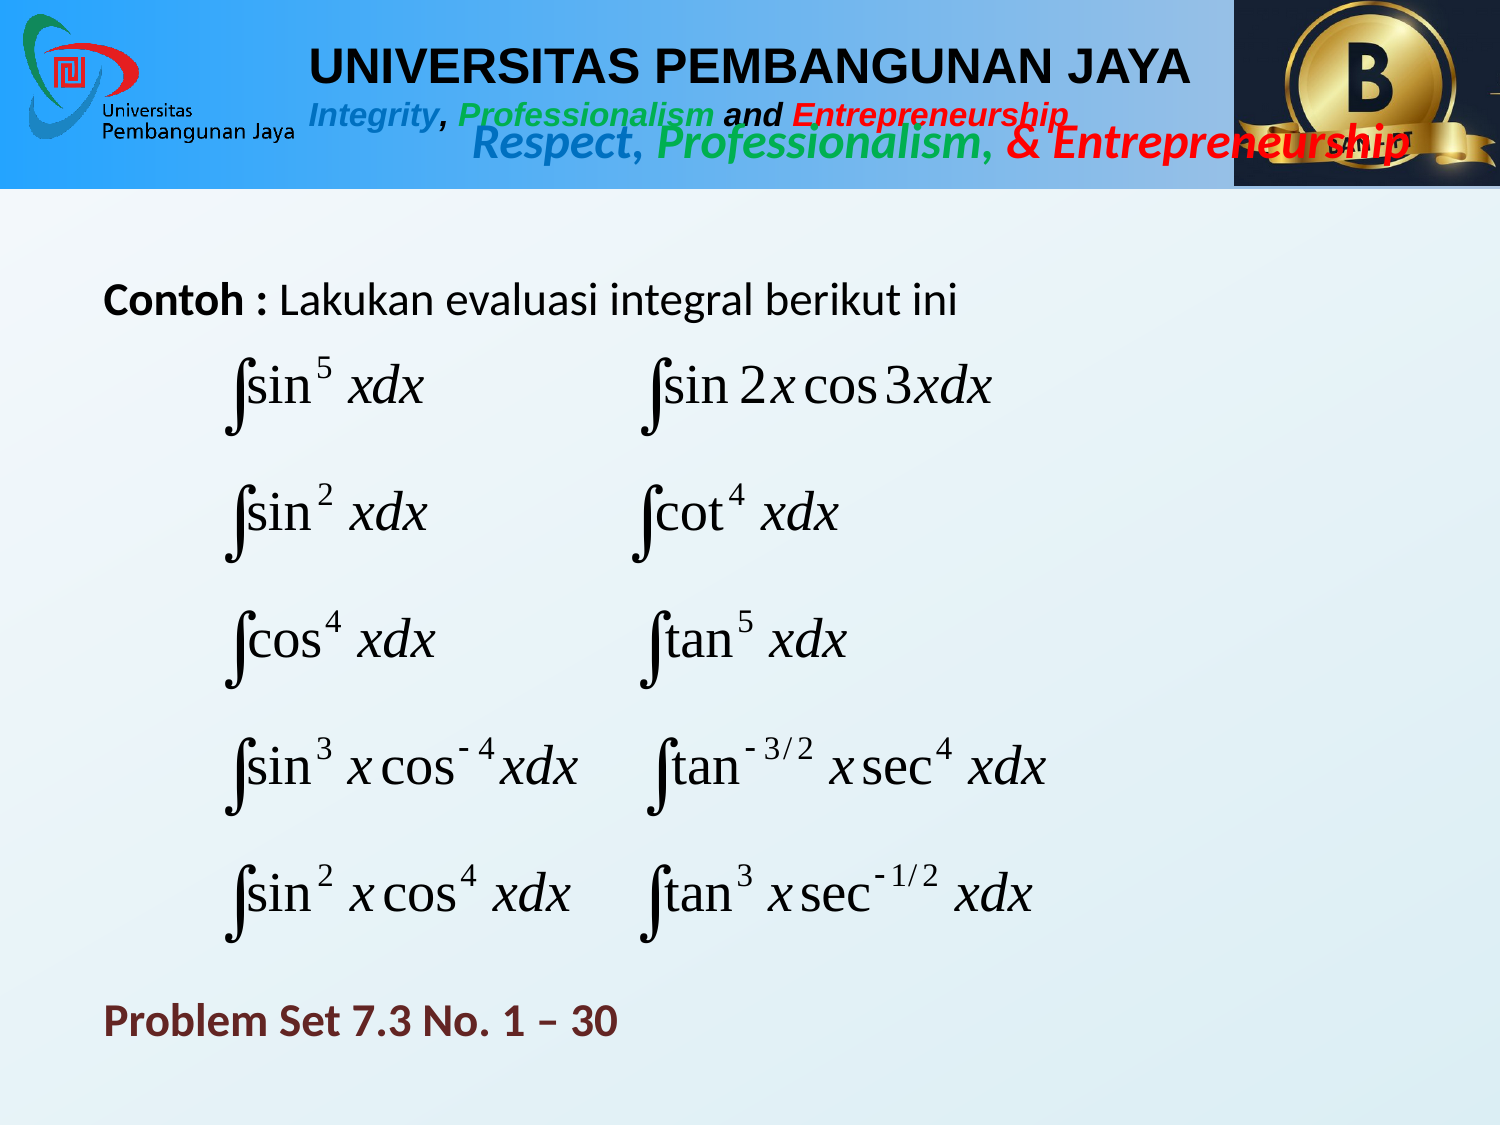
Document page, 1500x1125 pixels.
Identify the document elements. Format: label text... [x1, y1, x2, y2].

picture [23, 14, 295, 143]
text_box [206, 337, 1058, 950]
picture [1234, 0, 1500, 186]
list Contoh : Lakukan evaluasi integral berikut ini Problem Set 7.3 No. 1 – 30 [88, 267, 1424, 1059]
